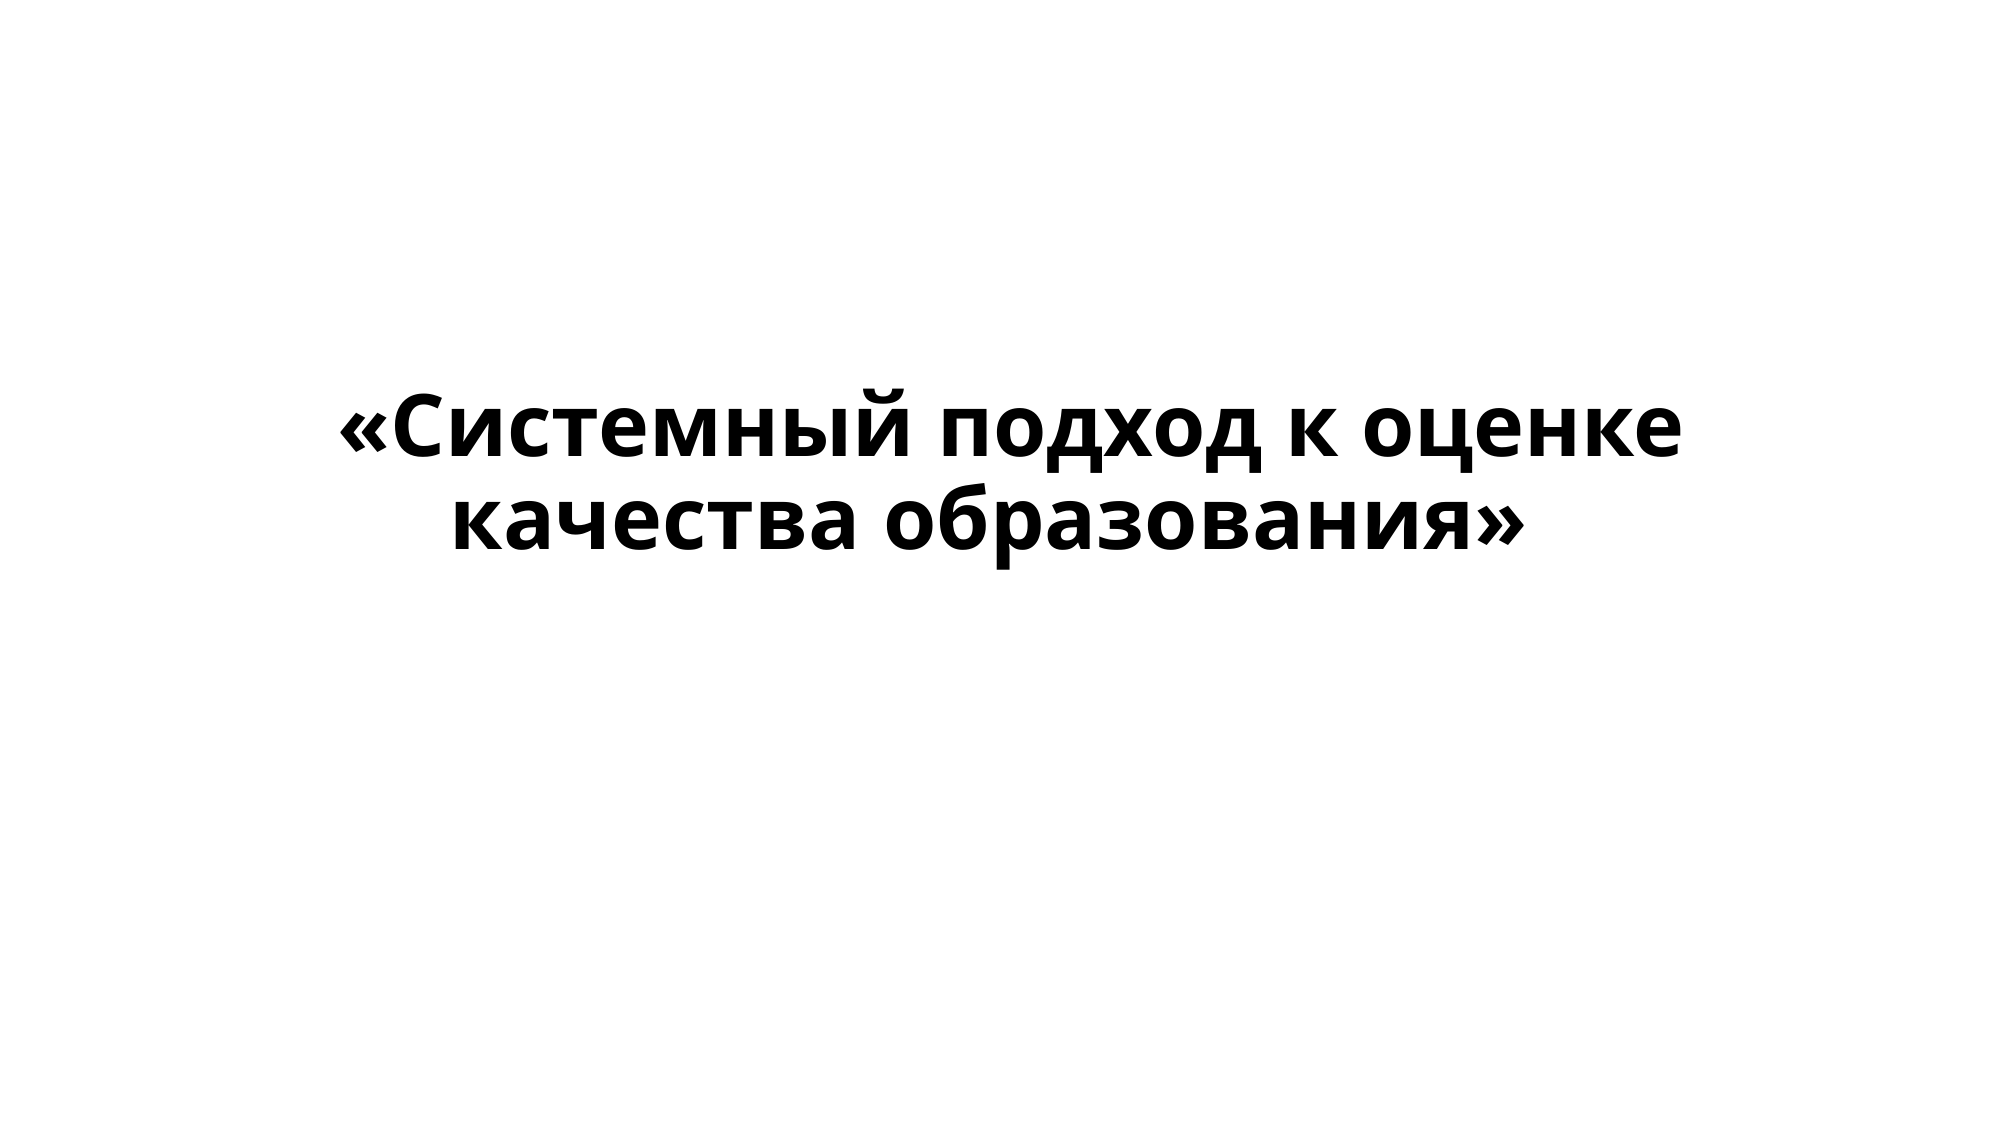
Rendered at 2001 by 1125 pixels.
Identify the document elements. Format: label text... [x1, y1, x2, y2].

title «Системный подход к оценке качества образования» [249, 184, 1750, 576]
